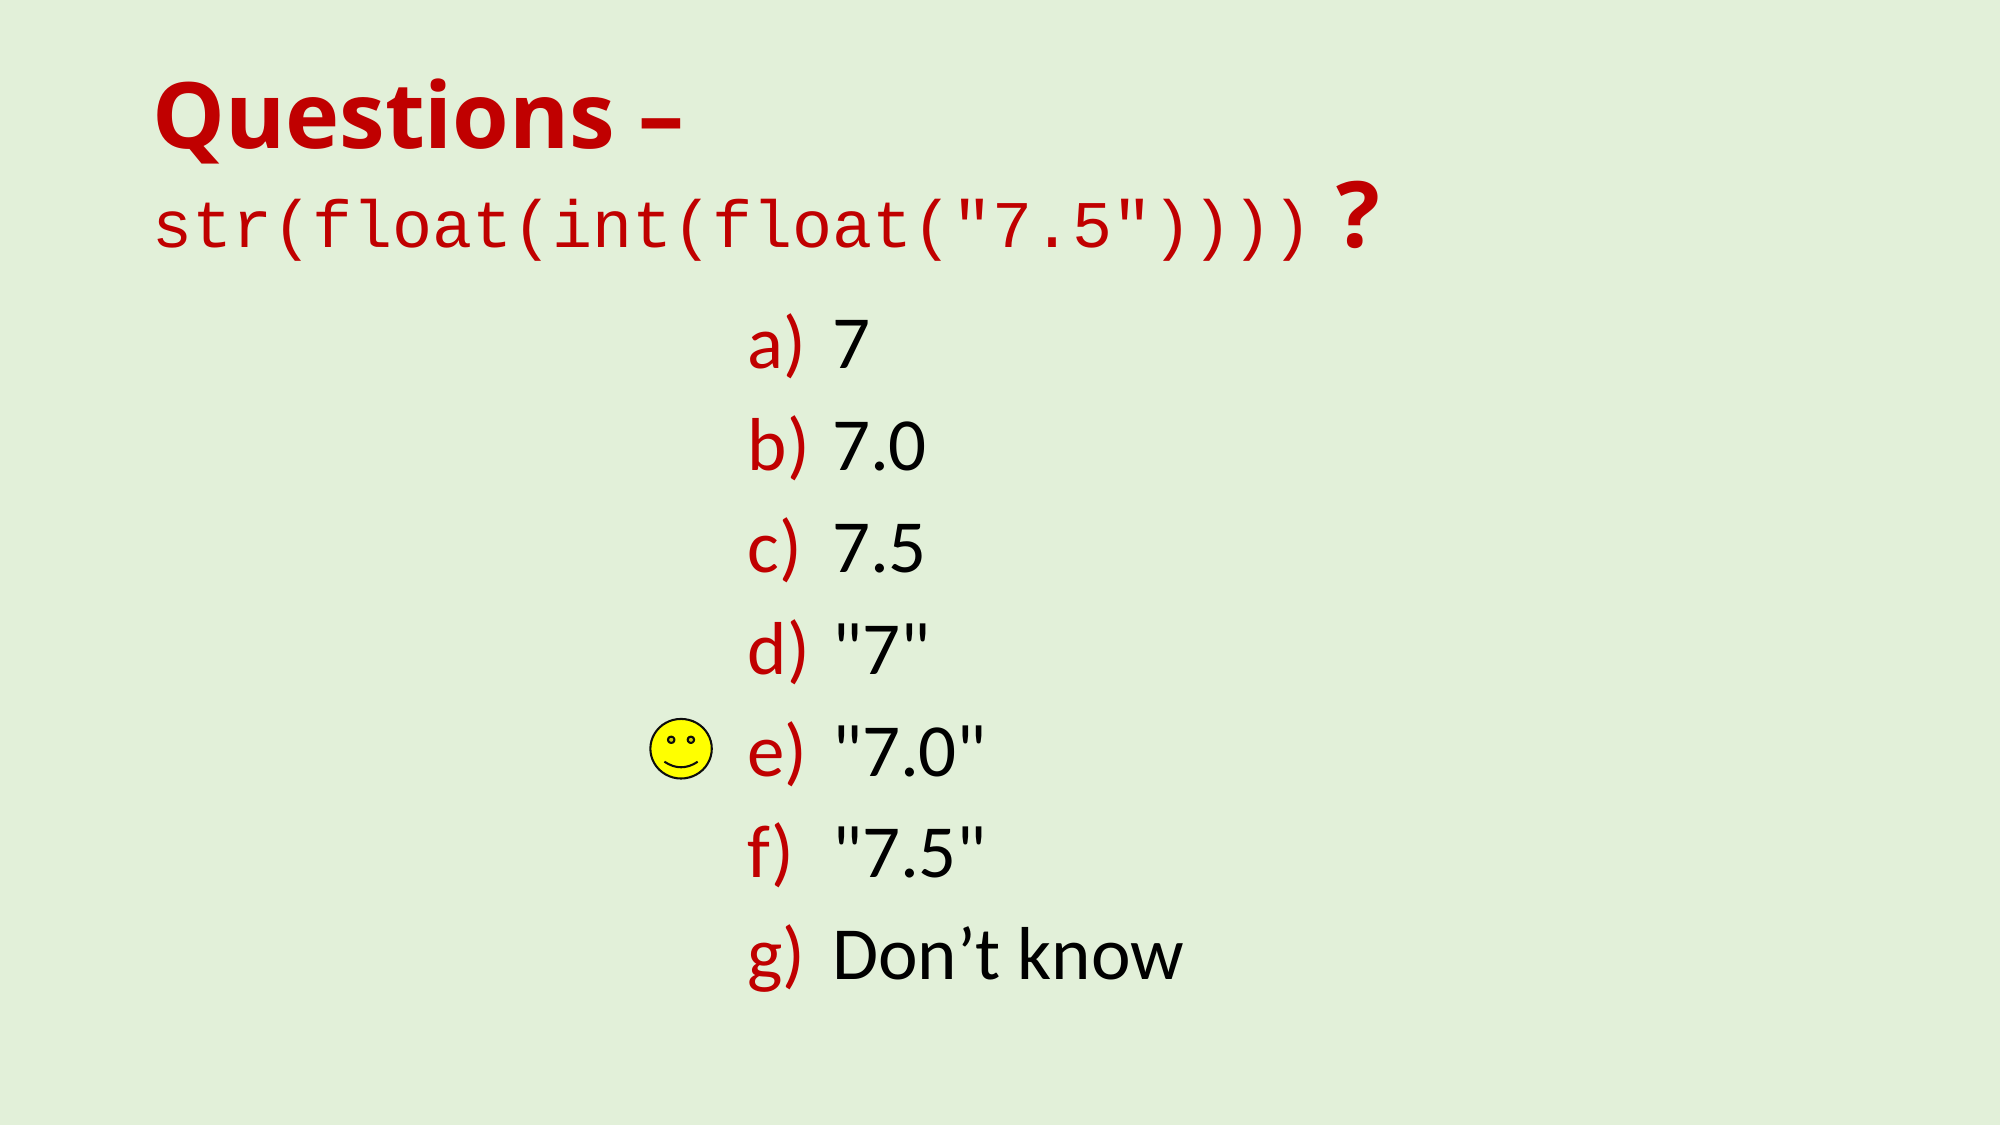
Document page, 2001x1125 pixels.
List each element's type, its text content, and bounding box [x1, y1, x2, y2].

text_box 7 7.0 7.5 "7" "7.0" "7.5" Don’t know [732, 296, 1301, 931]
title Questions – str(float(int(float("7.5")))) ? [137, 59, 1863, 278]
text_box [649, 717, 713, 780]
